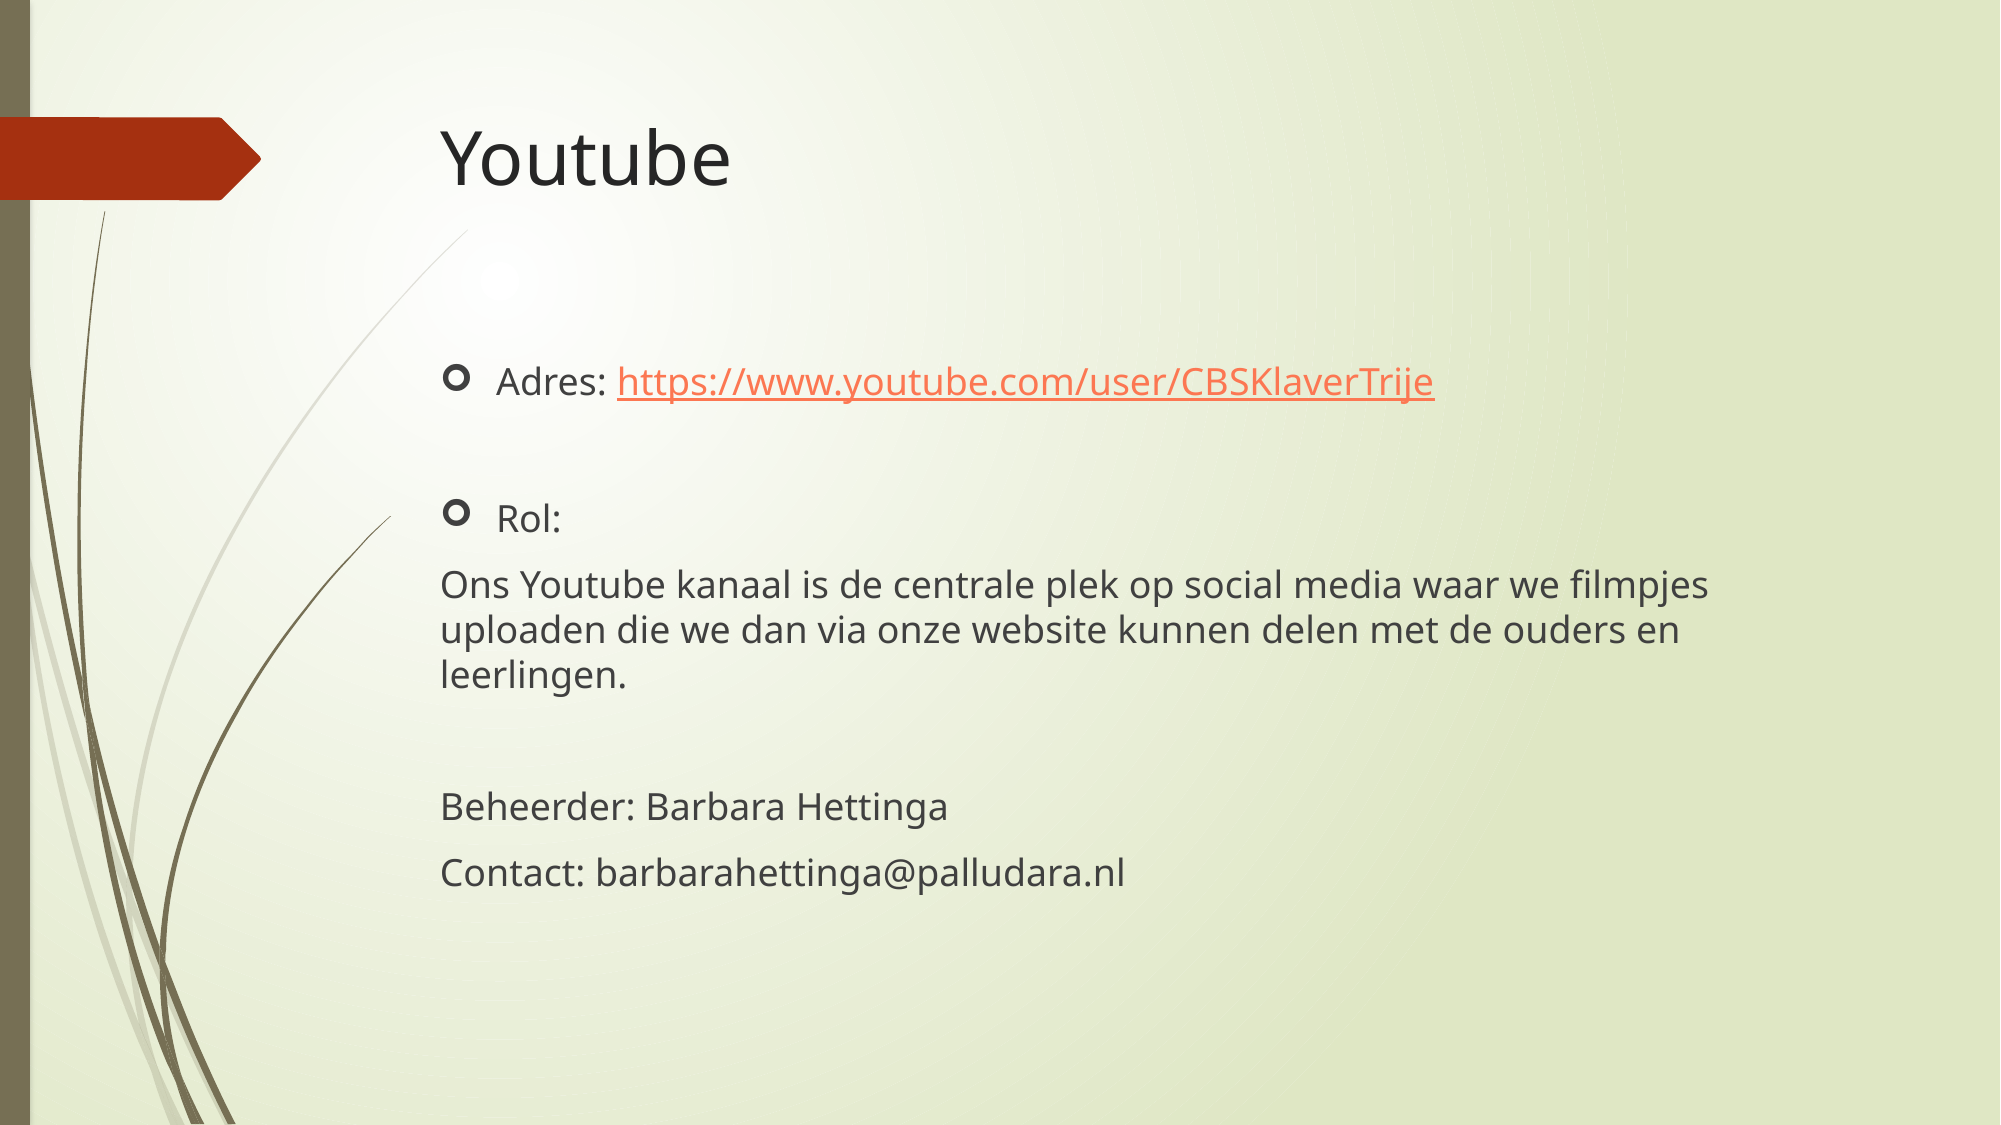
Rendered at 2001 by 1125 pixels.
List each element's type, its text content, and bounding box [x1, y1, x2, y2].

list Adres: https://www.youtube.com/user/CBSKlaverTrije Rol: Ons Youtube kanaal is de centrale plek op social media waar we filmpjes uploaden die we dan via onze website kunnen delen met de ouders en leerlingen. Beheerder: Barbara Hettinga Contact: barbarahettinga@palludara.nl [424, 350, 1888, 970]
title Youtube [425, 102, 1888, 313]
